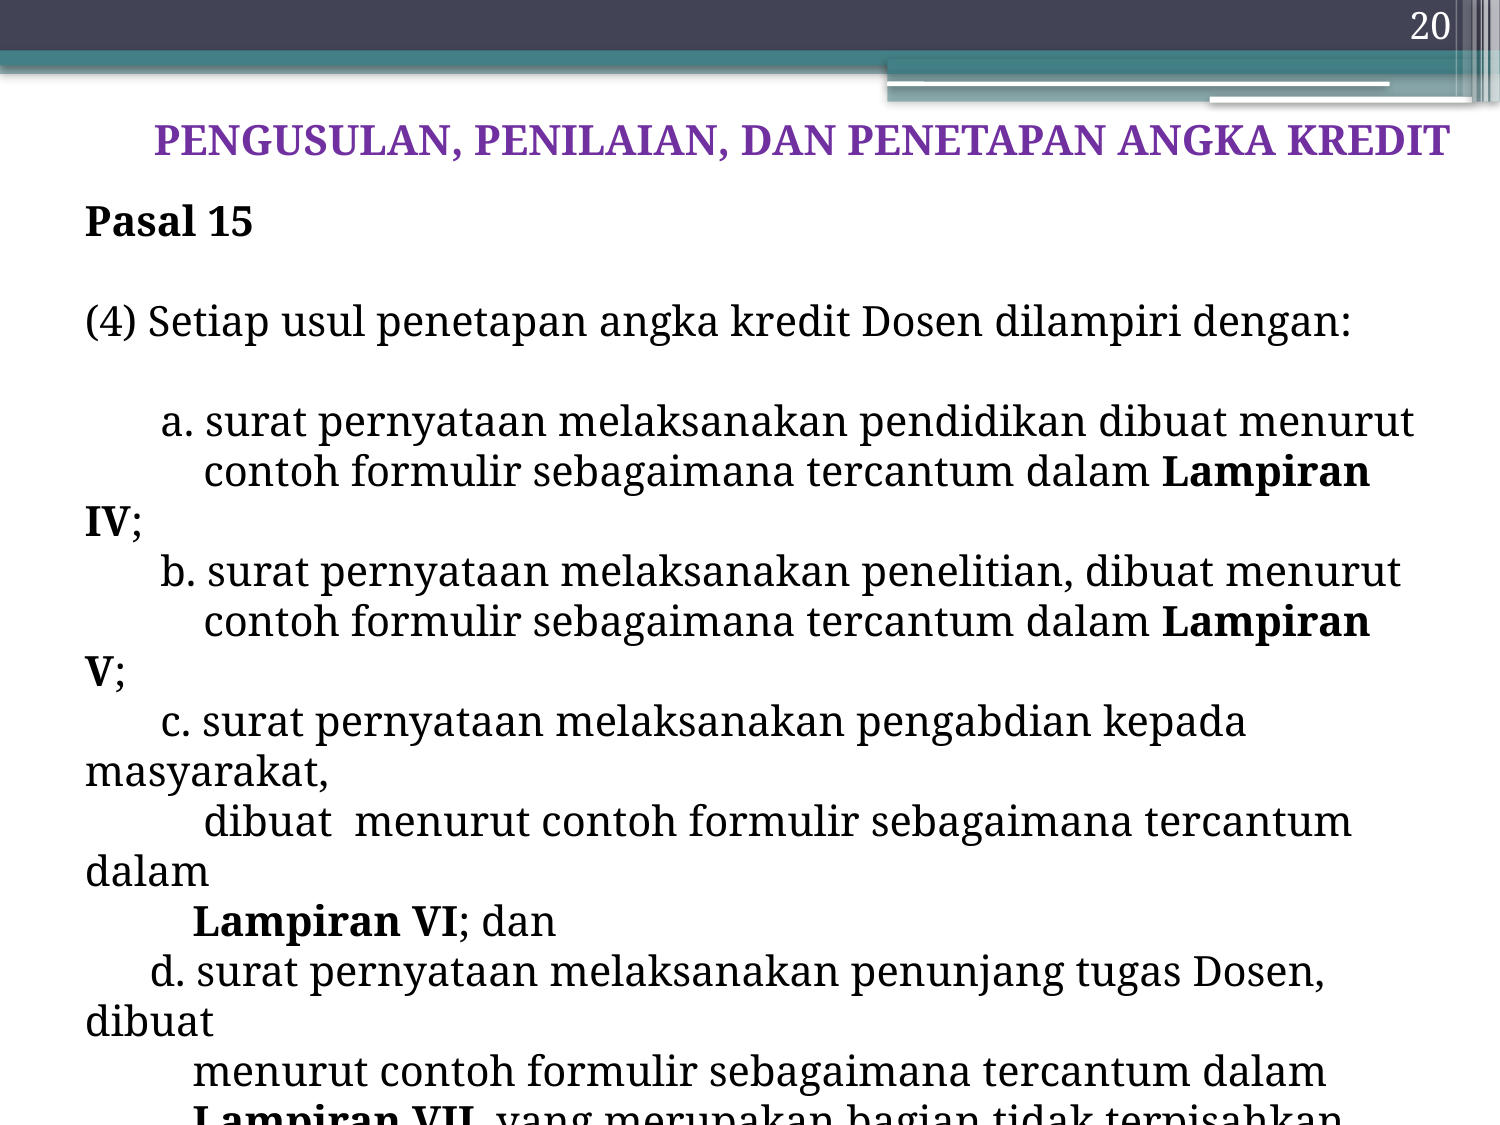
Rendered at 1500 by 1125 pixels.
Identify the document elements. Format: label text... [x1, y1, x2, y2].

text_box Pasal 15 (4) Setiap usul penetapan angka kredit Dosen dilampiri dengan: a. surat pernyataan melaksanakan pendidikan dibuat menurut contoh formulir sebagaimana tercantum dalam Lampiran IV; b. surat pernyataan melaksanakan penelitian, dibuat menurut contoh formulir sebagaimana tercantum dalam Lampiran V; c. surat pernyataan melaksanakan pengabdian kepada masyarakat, dibuat menurut contoh formulir sebagaimana tercantum dalam Lampiran VI; dan d. surat pernyataan melaksanakan penunjang tugas Dosen, dibuat menurut contoh formulir sebagaimana tercantum dalam Lampiran VII, yang merupakan bagian tidak terpisahkan dari Peraturan Bersama ini. (5) Surat pernyataan sebagaimana dimaksud pada ayat (4) harus disertai dengan bukti fisik. [70, 187, 1430, 1125]
slide_number 20 [1341, 0, 1466, 61]
text_box PENGUSULAN, PENILAIAN, DAN PENETAPAN ANGKA KREDIT [46, 106, 1477, 172]
